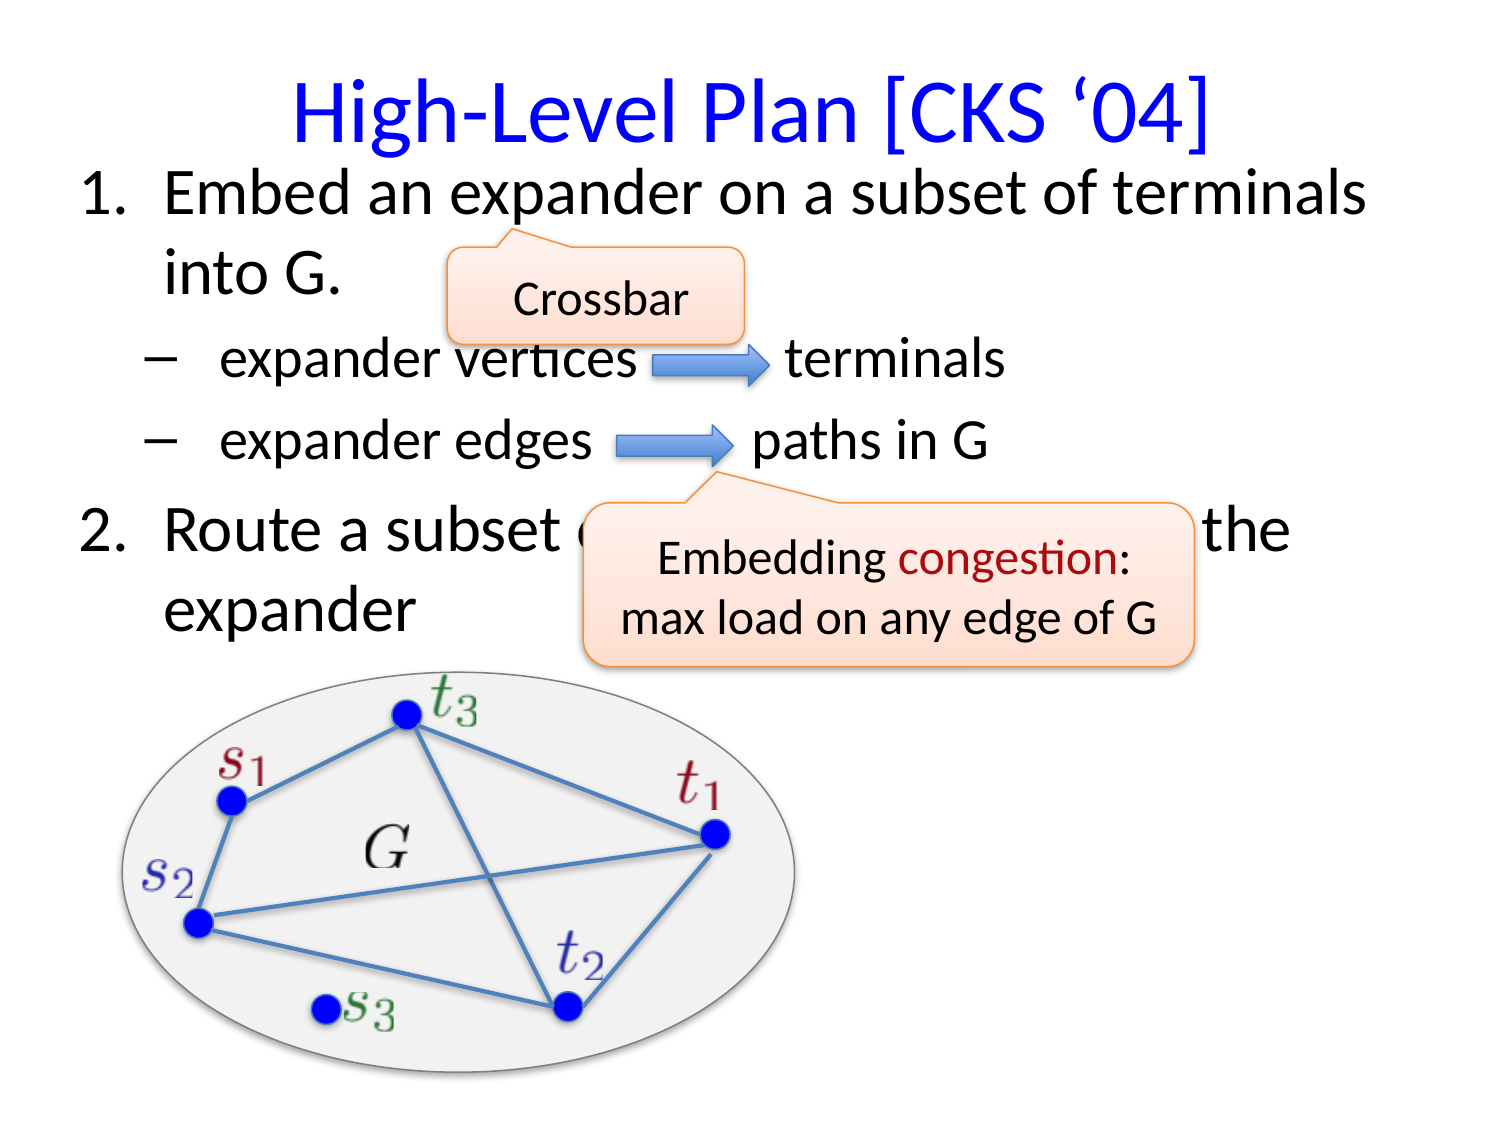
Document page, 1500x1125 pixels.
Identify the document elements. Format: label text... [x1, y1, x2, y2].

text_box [198, 815, 232, 909]
text_box Embedding congestion: max load on any edge of G [582, 470, 1196, 668]
text_box [312, 1016, 338, 1026]
text_box [651, 343, 770, 387]
picture [343, 1007, 394, 1032]
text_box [213, 844, 705, 916]
text_box [121, 672, 431, 1005]
text_box [615, 424, 734, 468]
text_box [582, 853, 712, 1007]
text_box [554, 990, 582, 1023]
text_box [246, 726, 399, 802]
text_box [210, 929, 554, 1007]
title High-Level Plan [CKS ‘04] [77, 11, 1428, 200]
picture [556, 928, 582, 980]
text_box [433, 671, 684, 723]
text_box [223, 1015, 696, 1073]
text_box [416, 724, 701, 835]
picture [430, 674, 477, 724]
text_box [558, 987, 577, 992]
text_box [414, 727, 554, 843]
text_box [414, 924, 554, 929]
text_box [704, 818, 731, 851]
text_box [391, 699, 423, 731]
list Embed an expander on a subset of terminals into G. expander vertices terminals expander edges paths in G Route a subset of the demand pairs in the expander [63, 140, 1414, 695]
picture [142, 859, 193, 898]
picture [218, 747, 246, 786]
text_box [705, 735, 796, 1003]
text_box [182, 909, 215, 940]
picture [701, 759, 721, 810]
text_box [216, 792, 245, 817]
text_box Crossbar [446, 227, 746, 346]
picture [365, 823, 410, 844]
